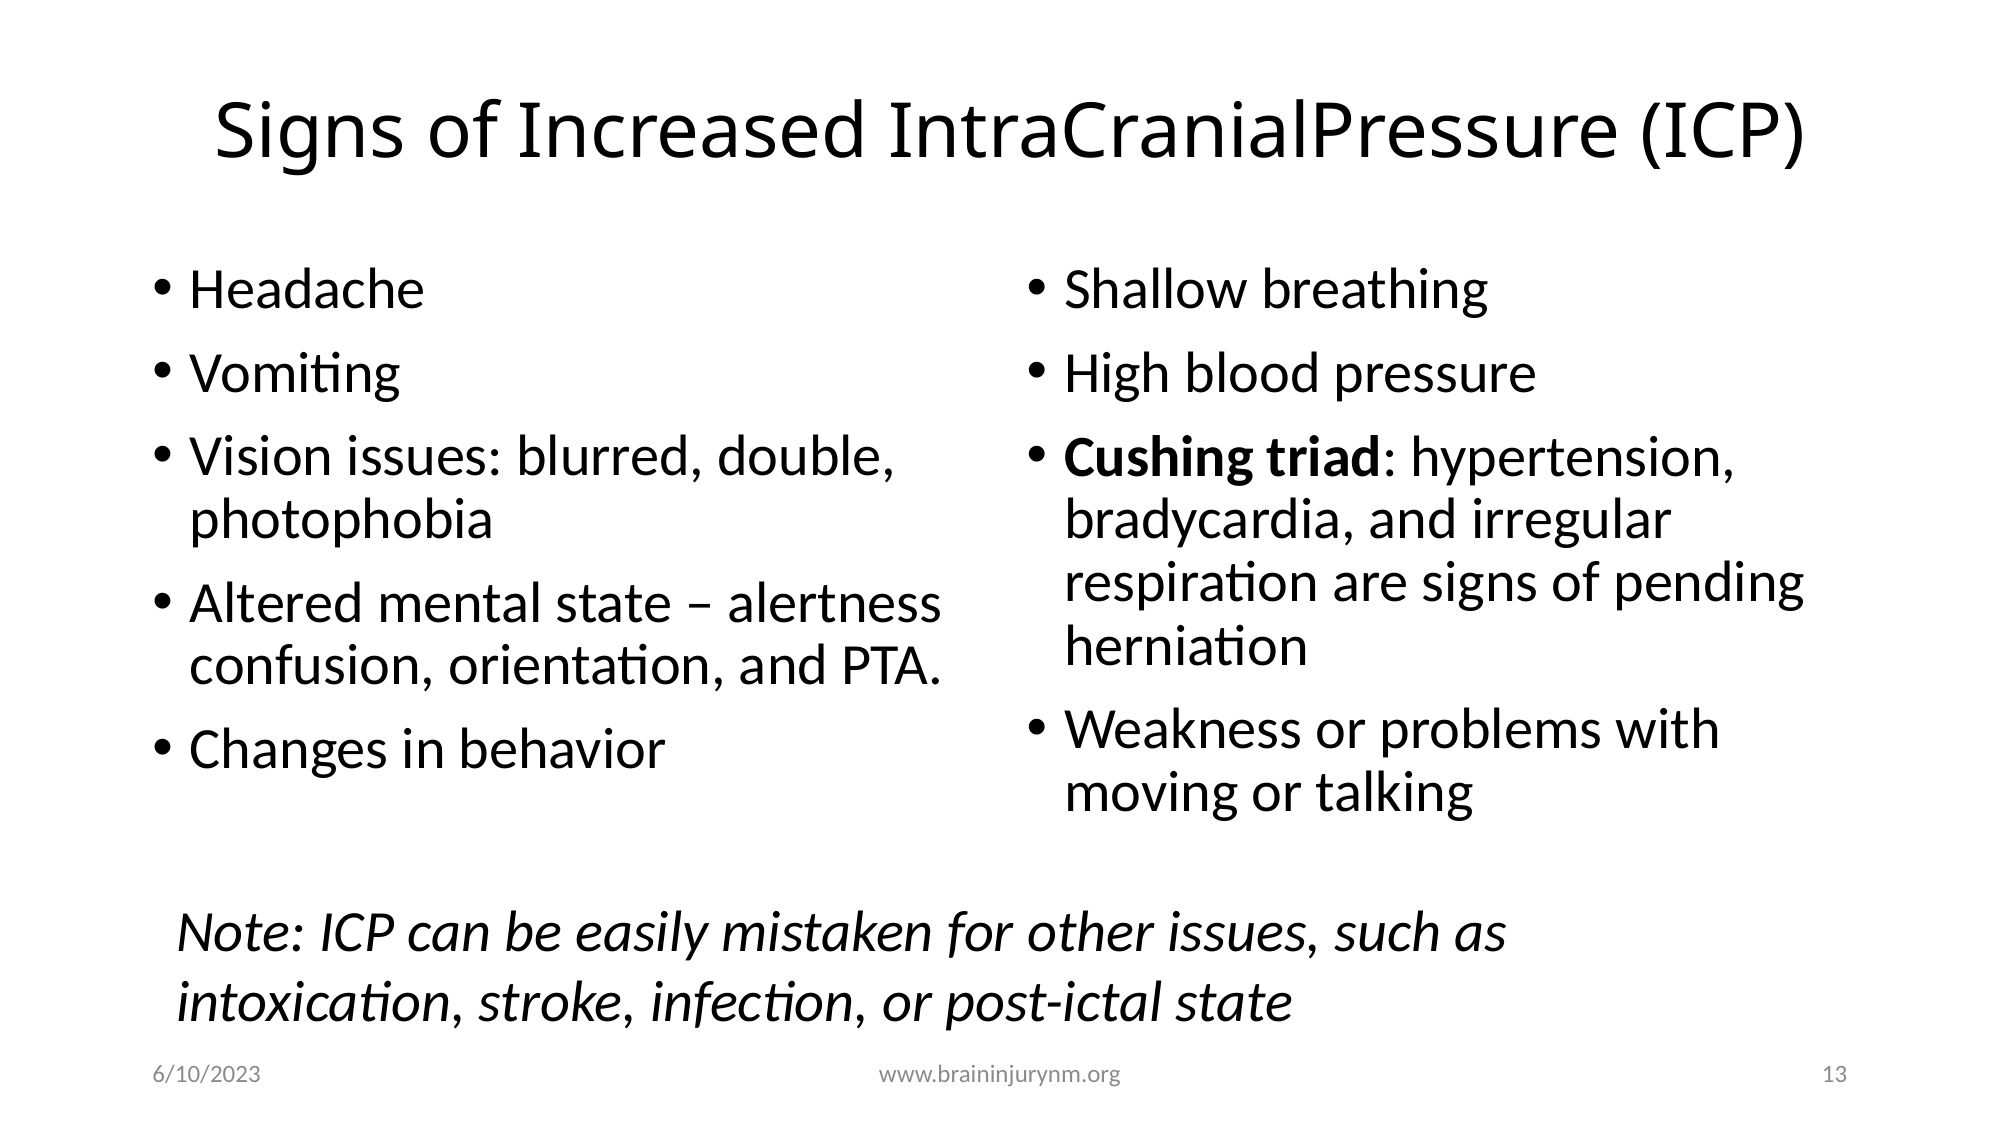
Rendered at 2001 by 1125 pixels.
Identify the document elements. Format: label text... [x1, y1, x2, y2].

title Signs of Increased IntraCranialPressure (ICP) [180, 47, 1830, 219]
list Headache Vomiting Vision issues: blurred, double, photophobia Altered mental state – alertness confusion, orientation, and PTA. Changes in behavior [137, 250, 988, 965]
slide_number 13 [1412, 1042, 1863, 1103]
footer www.braininjurynm.org [662, 1042, 1338, 1103]
text_box Note: ICP can be easily mistaken for other issues, such as intoxication, stroke, infection, or post-ictal state [161, 886, 1723, 1041]
list Shallow breathing High blood pressure Cushing triad: hypertension, bradycardia, and irregular respiration are signs of pending herniation Weakness or problems with moving or talking [1011, 250, 1862, 965]
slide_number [137, 1042, 588, 1103]
